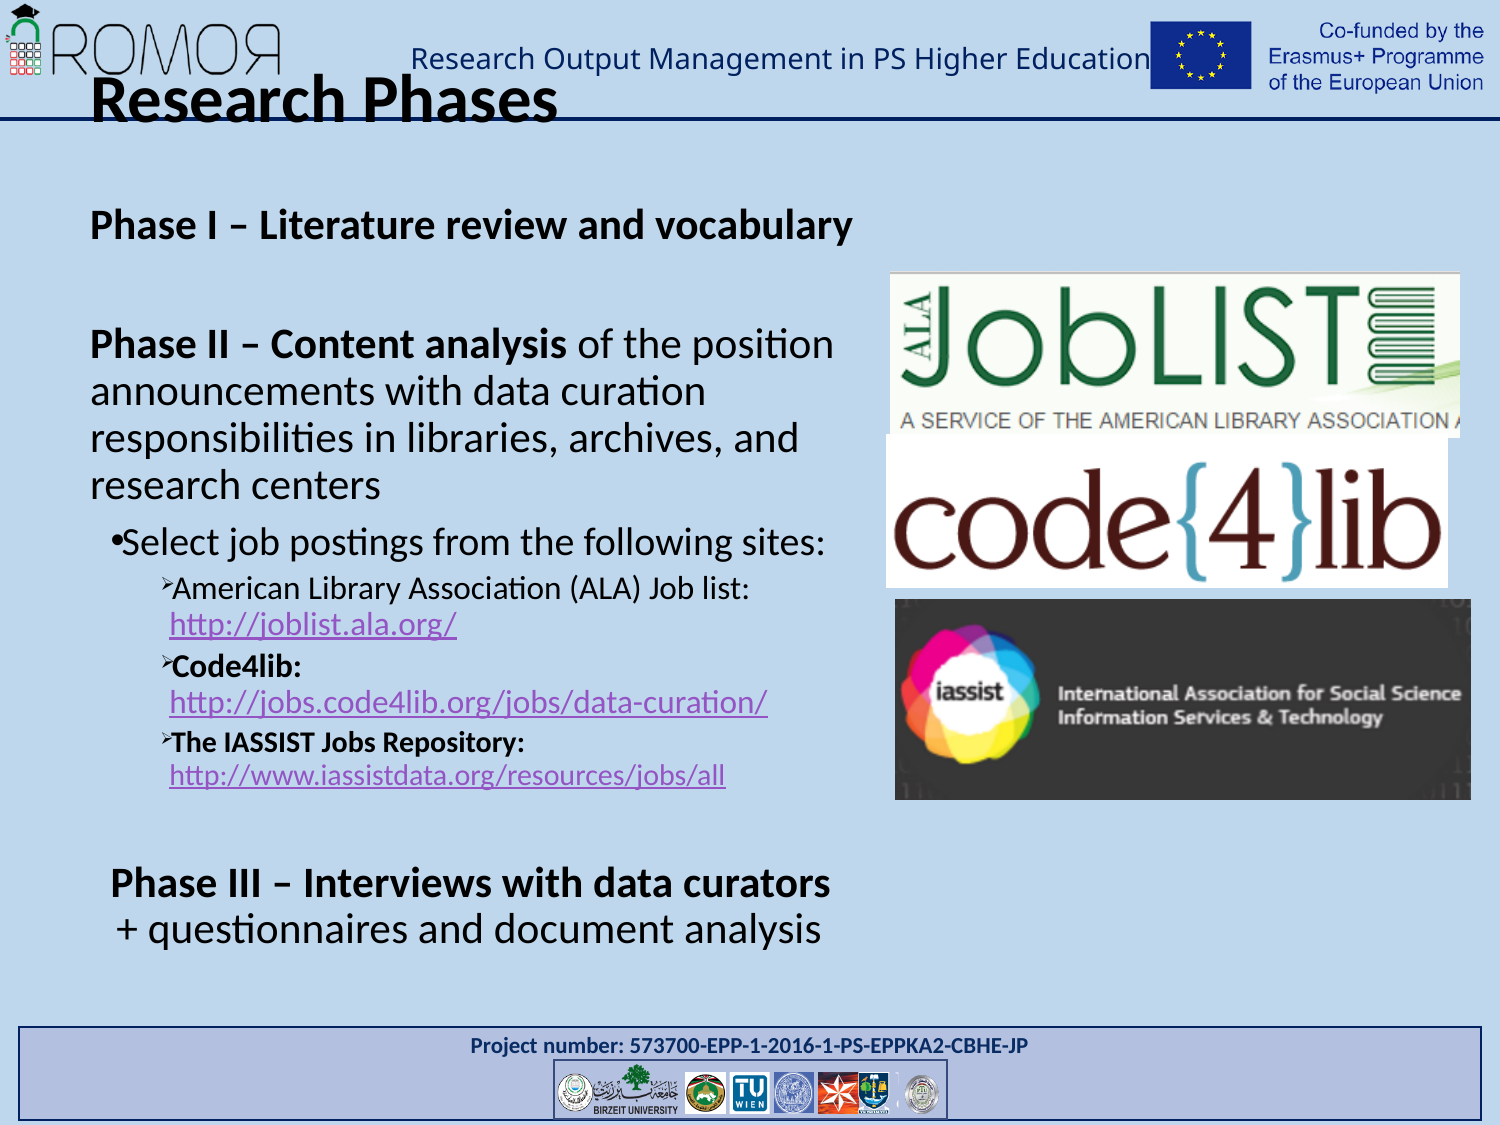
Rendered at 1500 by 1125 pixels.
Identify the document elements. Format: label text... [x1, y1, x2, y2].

picture [886, 271, 1460, 588]
picture [553, 1064, 678, 1114]
picture [685, 1072, 726, 1114]
picture [895, 599, 1471, 801]
picture [0, 0, 286, 82]
picture [818, 1072, 899, 1114]
list Phase I – Literature review and vocabulary Phase II – Content analysis of the position announcements with data curation responsibilities in libraries, archives, and research centers Select job postings from the following sites: American Library Association (ALA) Job list: http://joblist.ala.org/ Code4lib: http://jobs.code4lib.org/jobs/data-curation/ The IASSIST Jobs Repository: http://www.iassistdata.org/resources/jobs/all Phase III – Interviews with data curators + questionnaires and document analysis [75, 187, 875, 1005]
picture [1146, 16, 1488, 94]
picture [774, 1072, 815, 1114]
picture [729, 1072, 770, 1114]
title Research Phases [75, 24, 1425, 175]
picture [902, 1072, 943, 1114]
